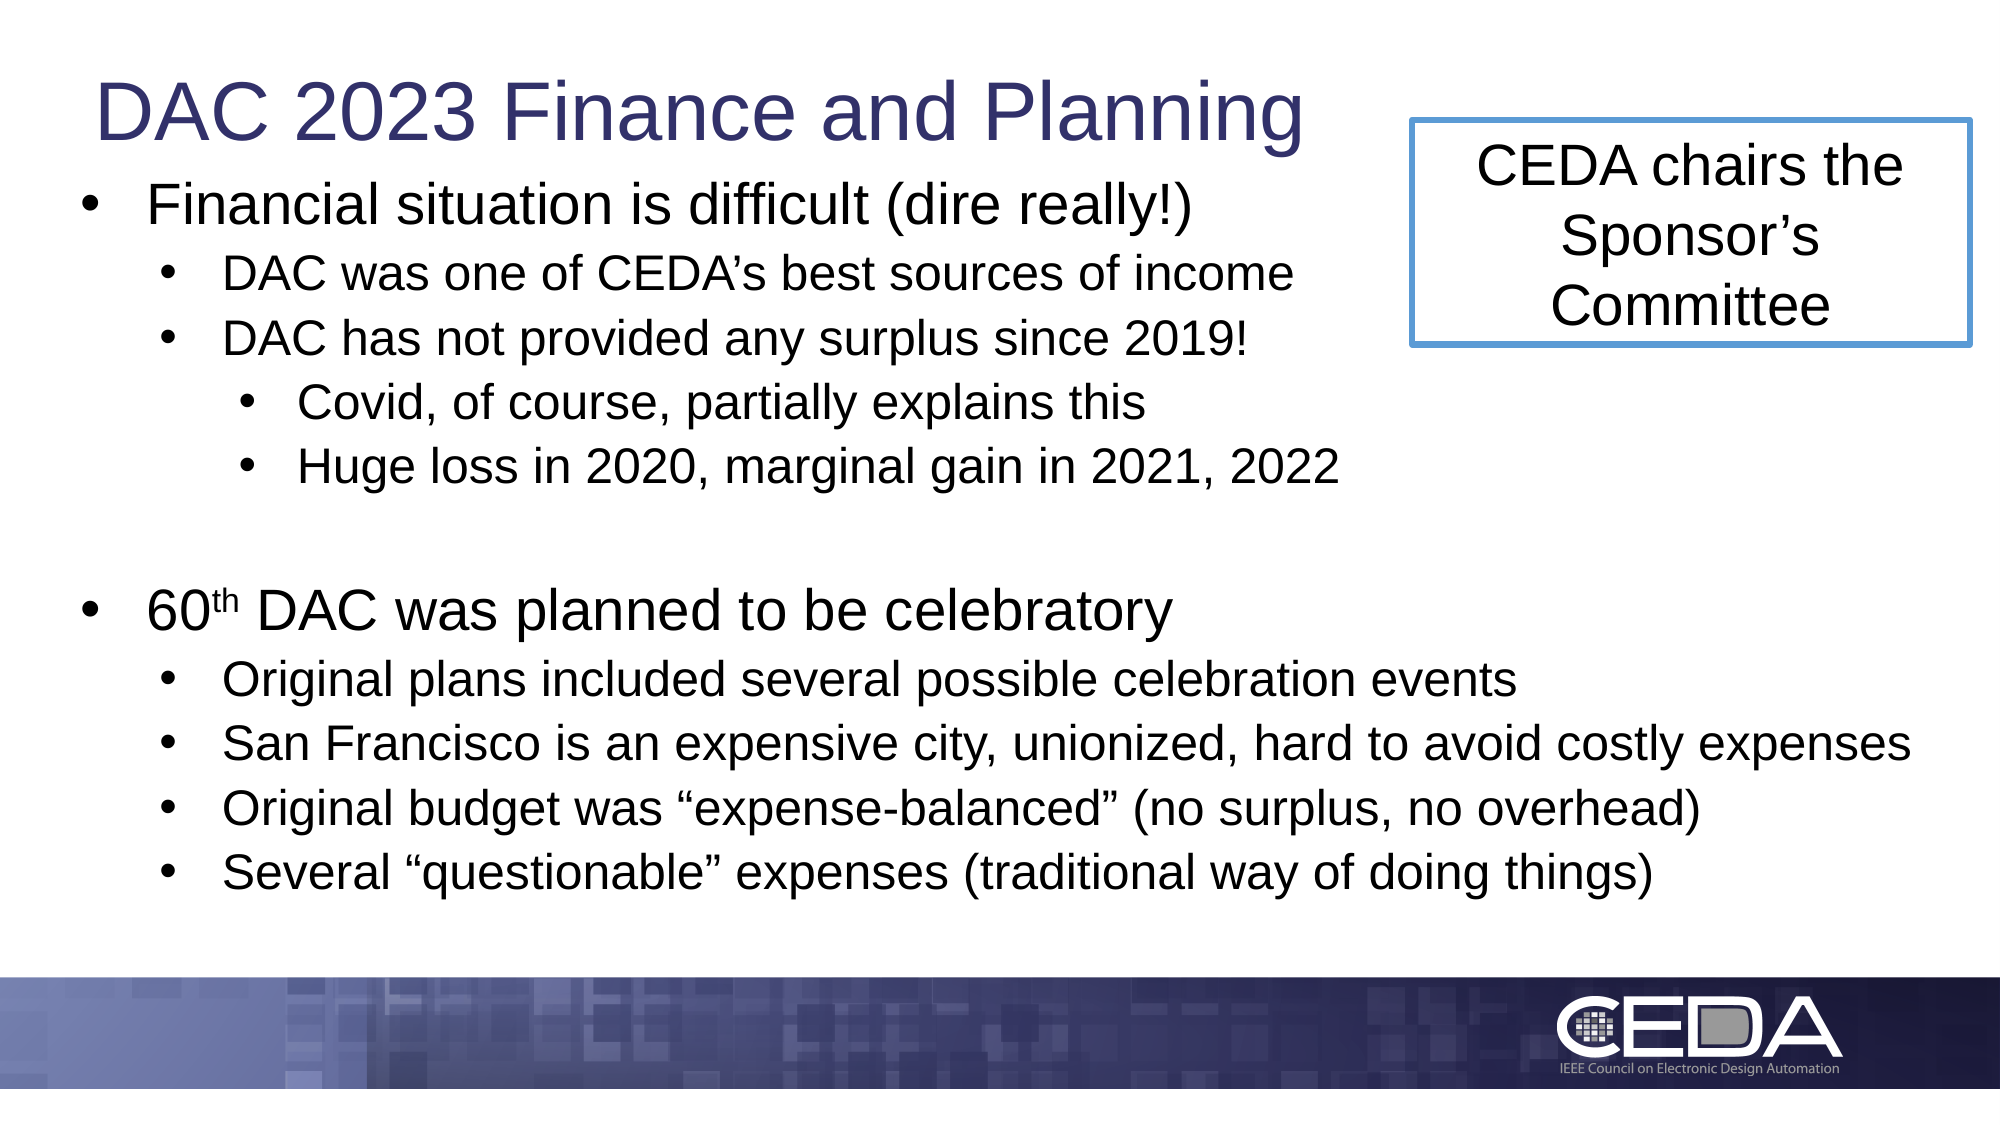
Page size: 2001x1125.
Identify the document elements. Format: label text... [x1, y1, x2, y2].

text_box CEDA chairs the Sponsor’s Committee [1412, 119, 1970, 345]
list Financial situation is difficult (dire really!) DAC was one of CEDA’s best sources of income DAC has not provided any surplus since 2019! Covid, of course, partially explains this Huge loss in 2020, marginal gain in 2021, 2022 60th DAC was planned to be celebratory Original plans included several possible celebration events San Francisco is an expensive city, unionized, hard to avoid costly expenses Original budget was “expense-balanced” (no surplus, no overhead) Several “questionable” expenses (traditional way of doing things) [56, 166, 1948, 994]
picture [0, 0, 2000, 1125]
title DAC 2023 Finance and Planning [79, 0, 1449, 166]
